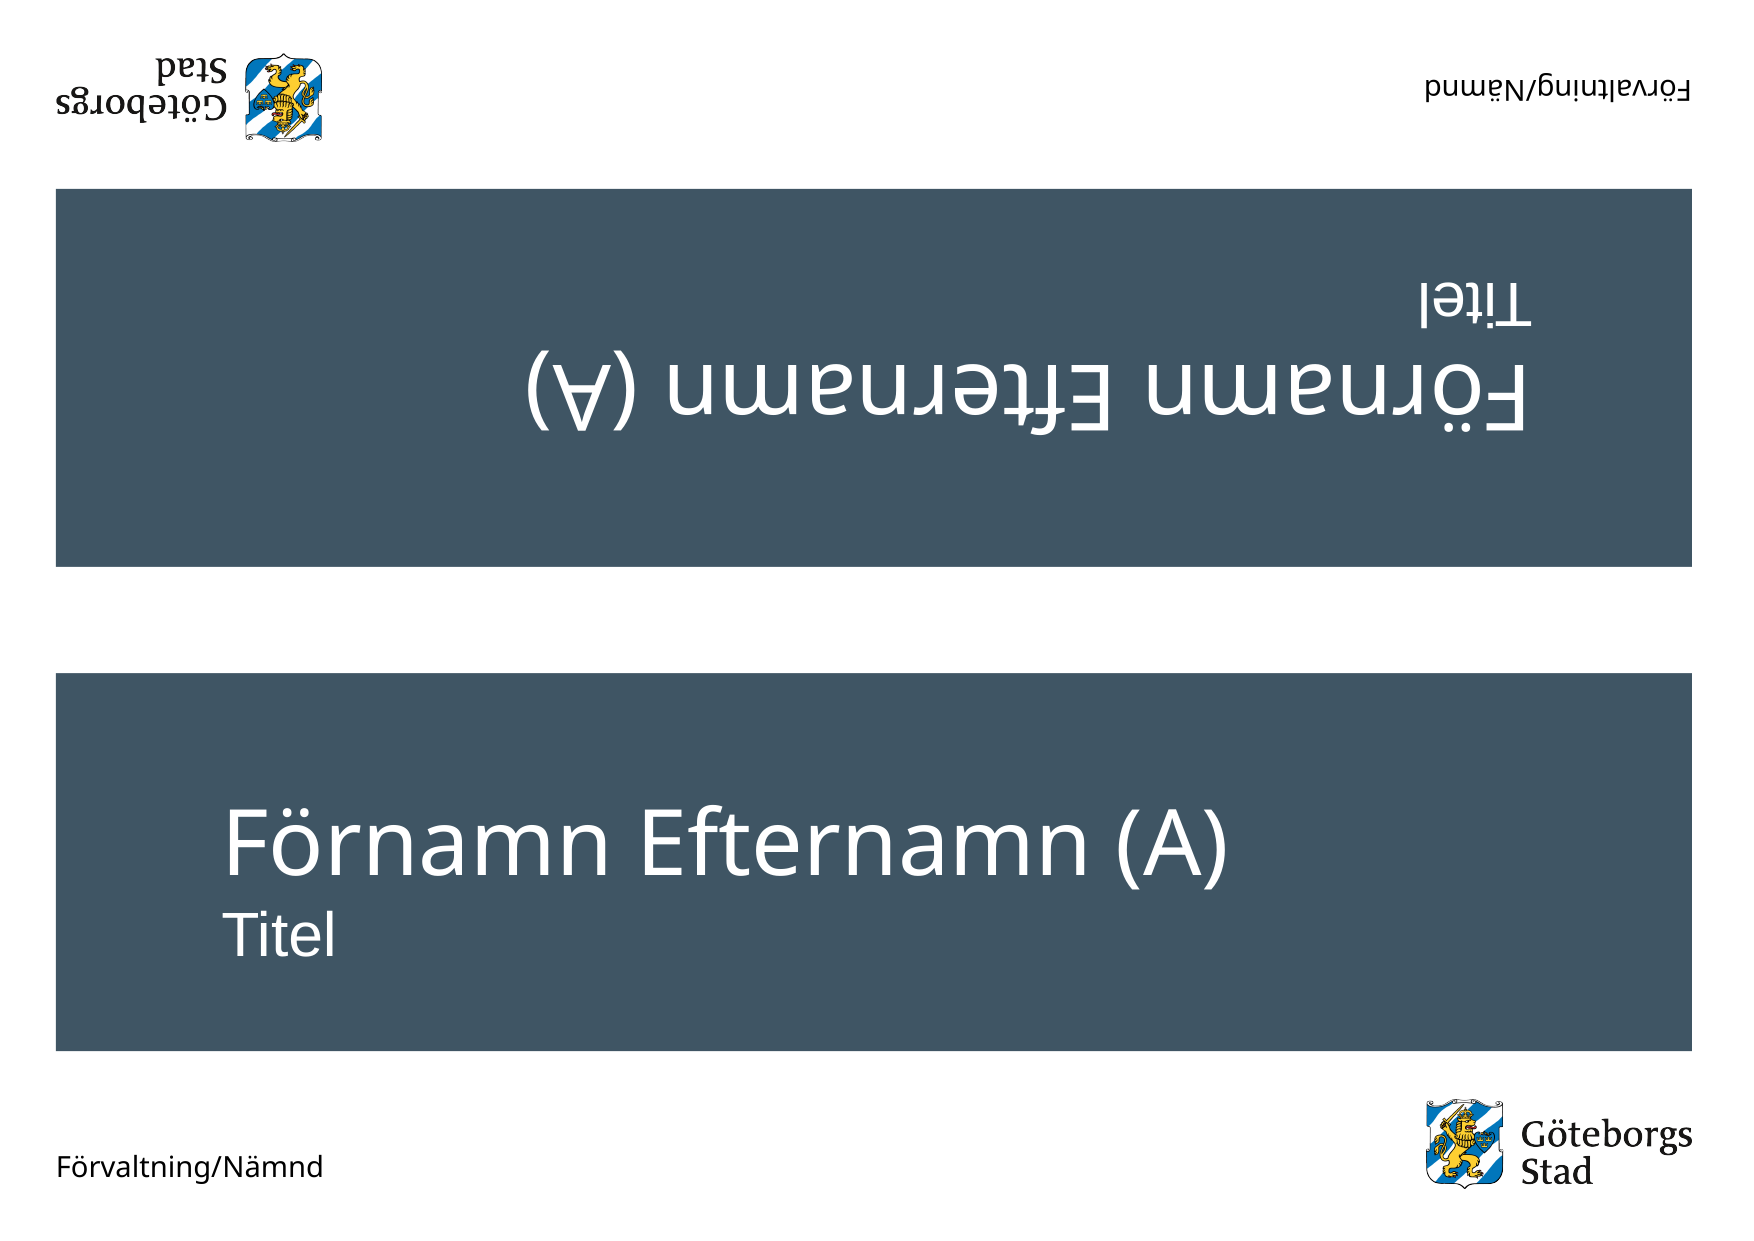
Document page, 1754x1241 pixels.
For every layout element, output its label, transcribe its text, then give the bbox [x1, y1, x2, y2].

text_box Förvaltning/Nämnd [55, 1142, 877, 1194]
text_box Förvaltning/Nämnd [877, 63, 1692, 115]
picture [57, 54, 322, 142]
list Förnamn Efternamn (A) Titel [206, 714, 1548, 1052]
picture [1426, 1099, 1692, 1189]
list Förnamn Efternamn (A) Titel [206, 189, 1548, 526]
